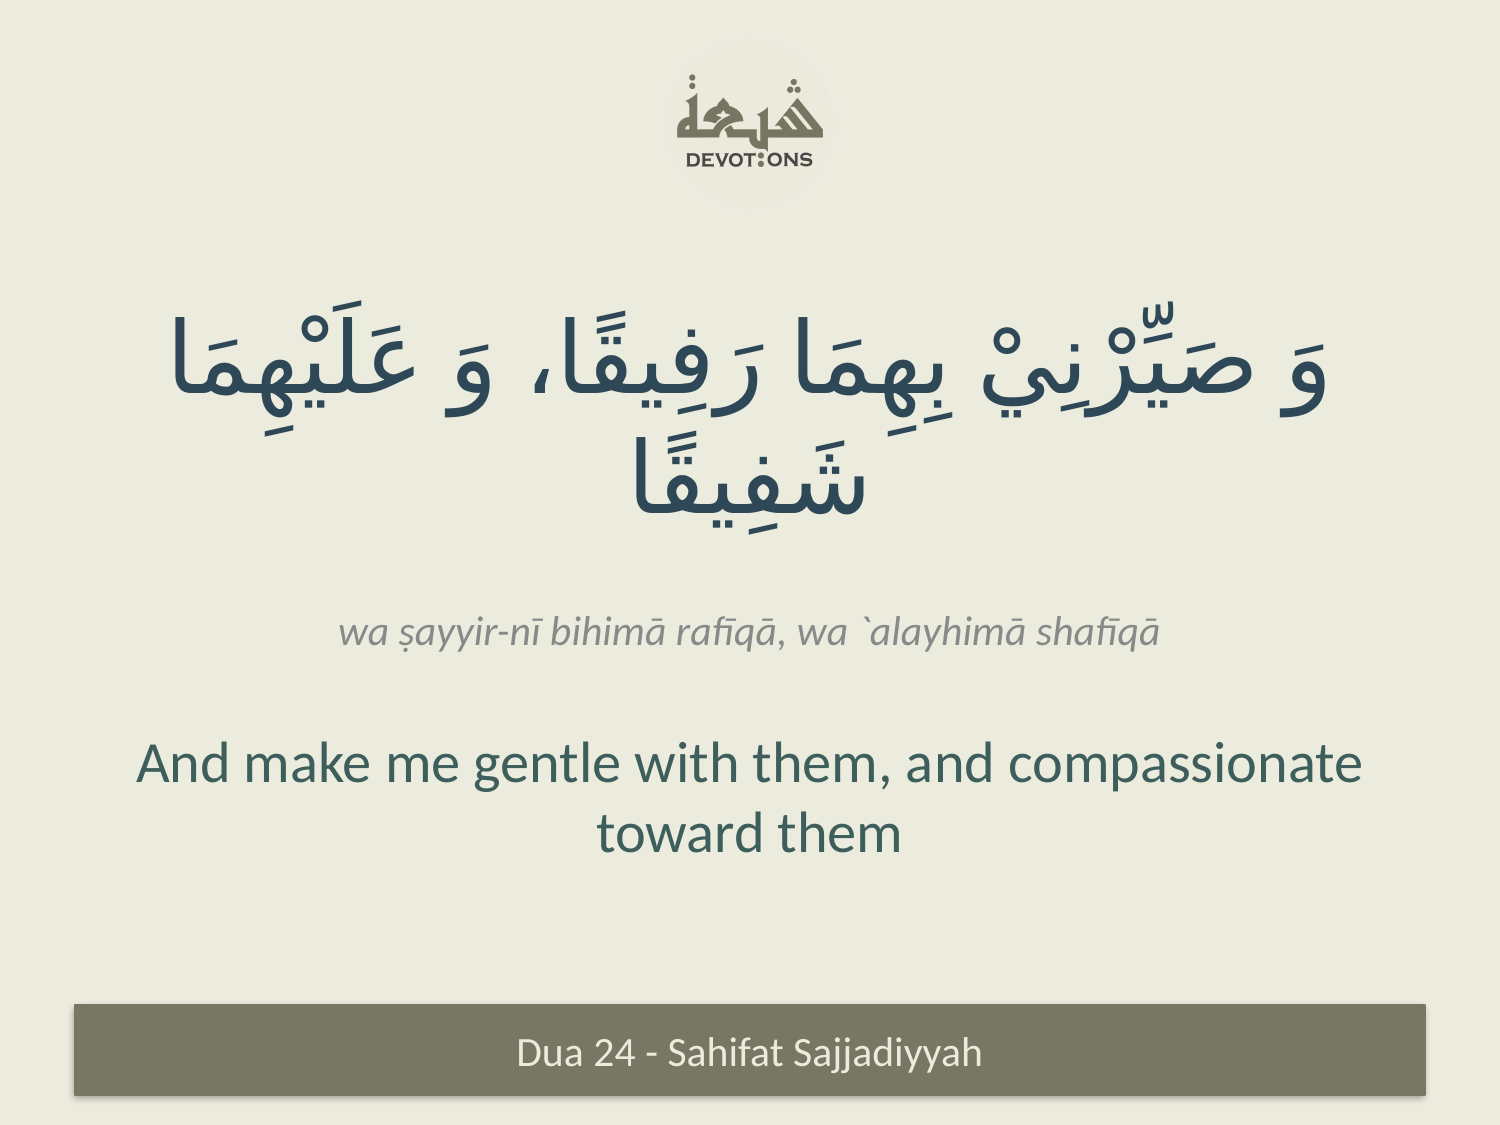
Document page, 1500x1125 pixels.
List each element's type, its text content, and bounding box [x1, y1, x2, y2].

text_box Dua 24 - Sahifat Sajjadiyyah [501, 1017, 999, 1083]
text_box [74, 1004, 1426, 1096]
text_box وَ صَيِّرْنِيْ بِهِمَا رَفِيقًا، وَ عَلَيْهِمَا شَفِيقًا wa ṣayyir-nī bihimā rafīqā, wa `alayhimā shafīqā And make me gentle with them, and compassionate toward them [74, 286, 1425, 871]
picture [656, 29, 844, 218]
